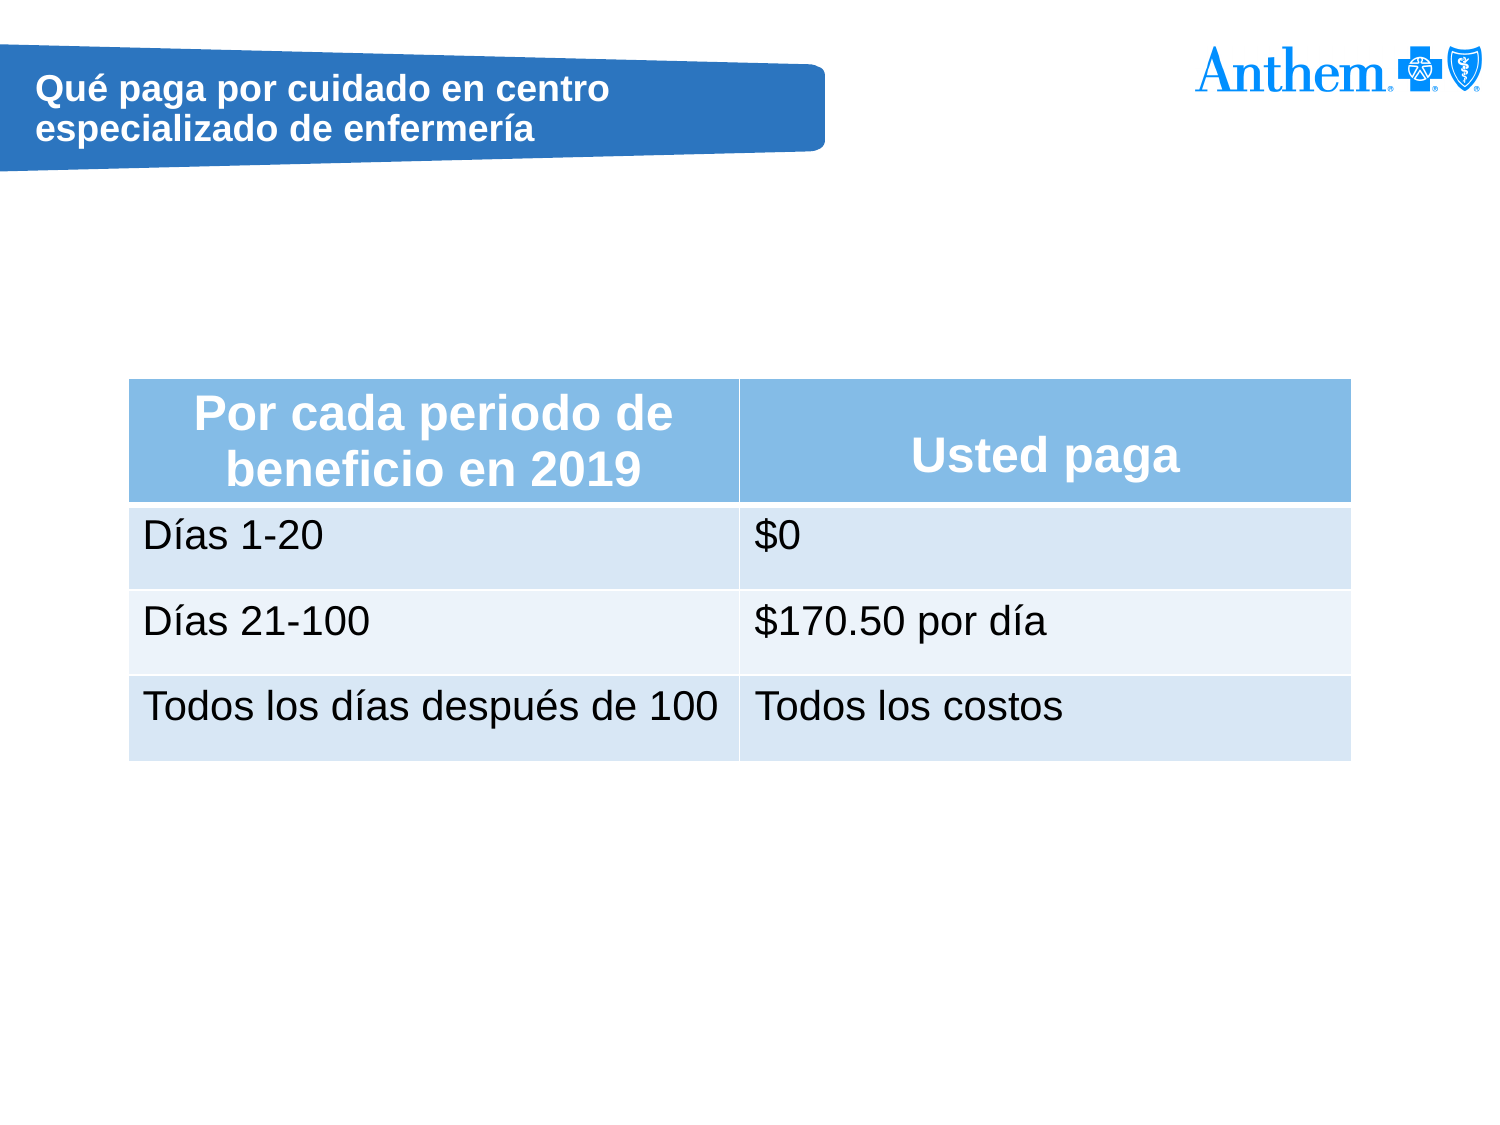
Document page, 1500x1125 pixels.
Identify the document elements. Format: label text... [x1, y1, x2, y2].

table_cell $0 [740, 508, 1351, 589]
table_cell $170.50 por día [740, 591, 1351, 674]
table_header Por cada periodo de beneficio en 2019 [129, 379, 739, 502]
table_cell Días 1-20 [129, 508, 739, 589]
table_header Usted paga [740, 379, 1351, 502]
title Qué paga por cuidado en centro especializado de enfermería [20, 46, 825, 172]
table_cell Todos los días después de 100 [129, 676, 739, 761]
picture [1195, 46, 1482, 92]
table_cell Todos los costos [740, 676, 1351, 761]
table_cell Días 21-100 [129, 591, 739, 674]
